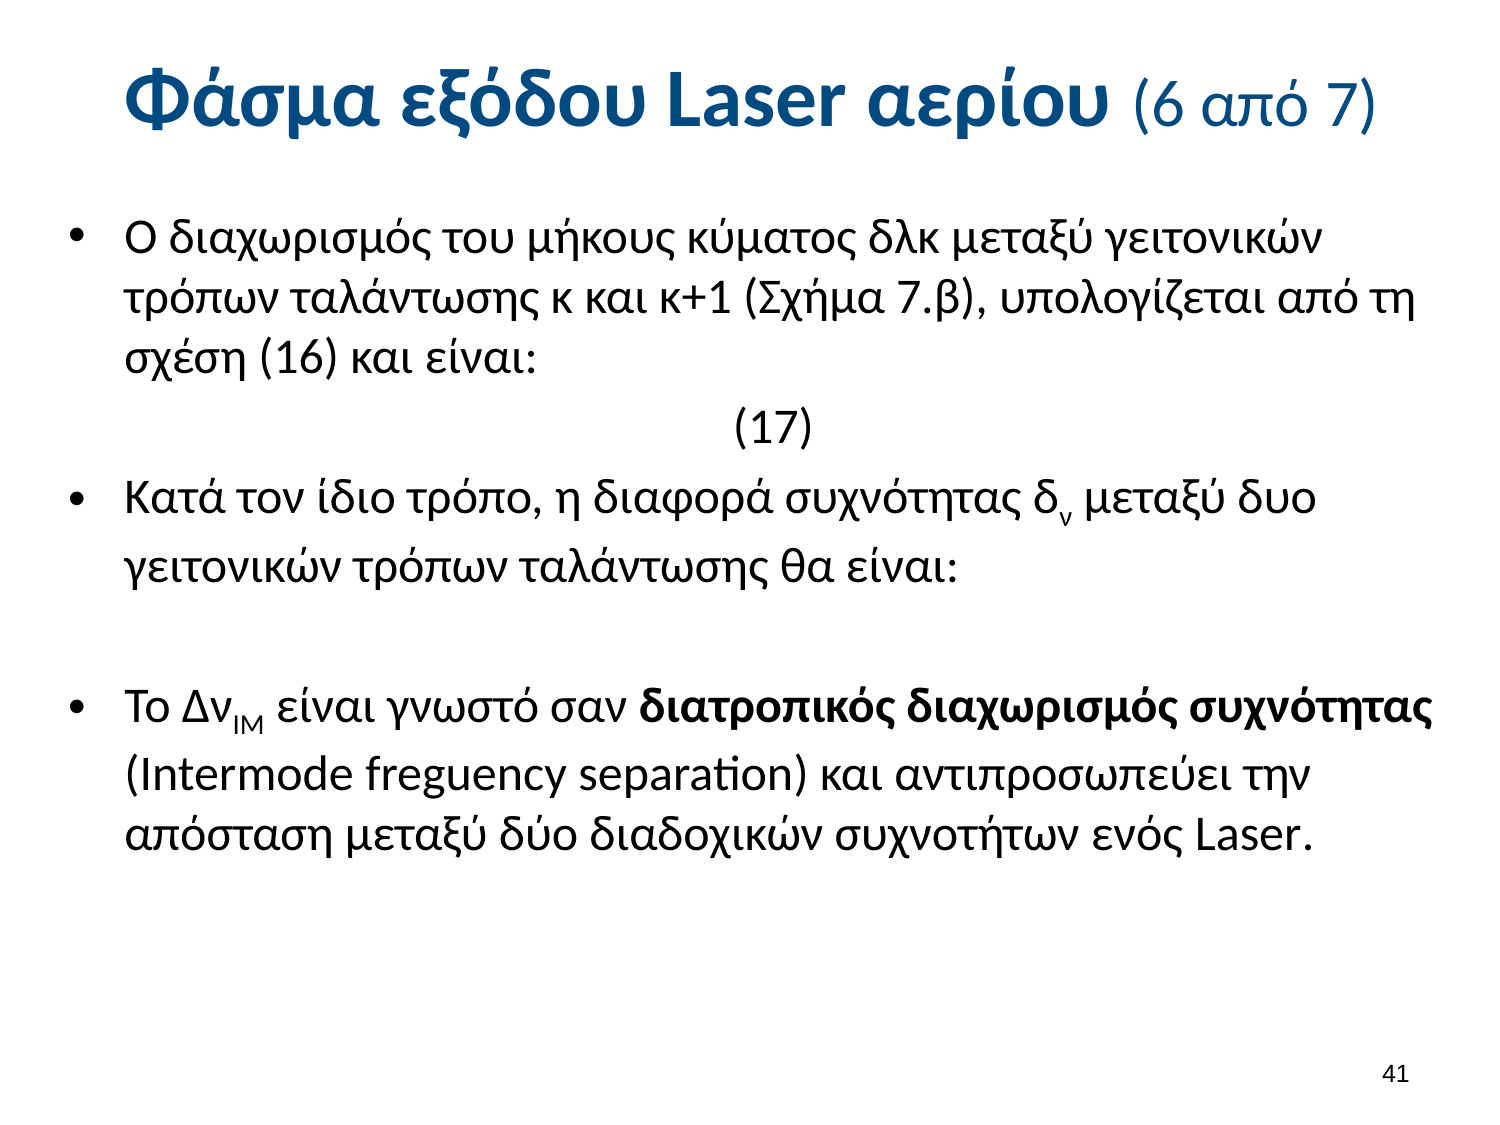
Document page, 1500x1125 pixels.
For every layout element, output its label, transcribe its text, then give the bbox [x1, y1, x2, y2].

slide_number 40 [1074, 1042, 1425, 1103]
title Φάσμα εξόδου Laser αερίου (6 από 7) [76, 19, 1427, 169]
